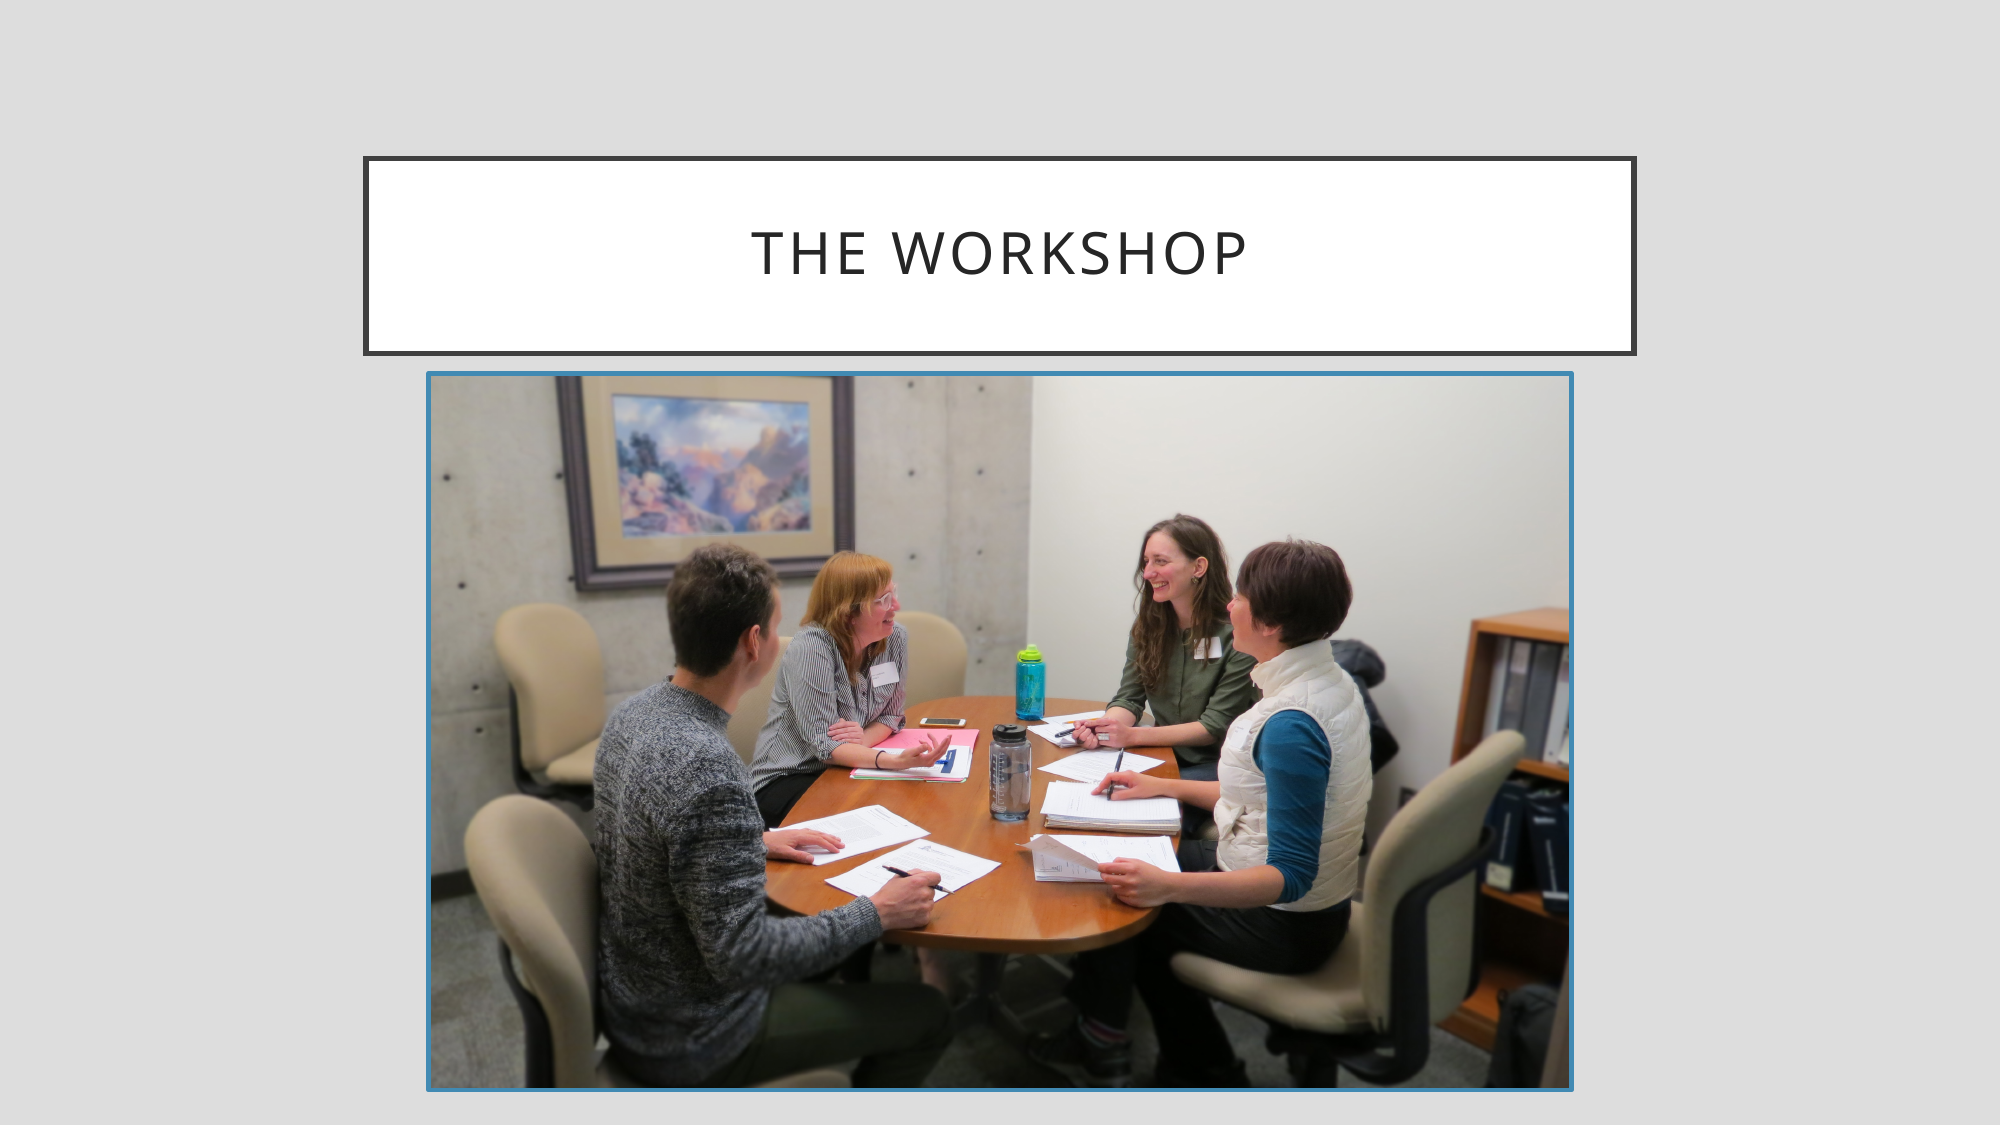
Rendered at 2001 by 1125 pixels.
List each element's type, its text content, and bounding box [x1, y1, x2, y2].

title The Workshop [363, 156, 1637, 356]
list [430, 375, 1570, 1088]
